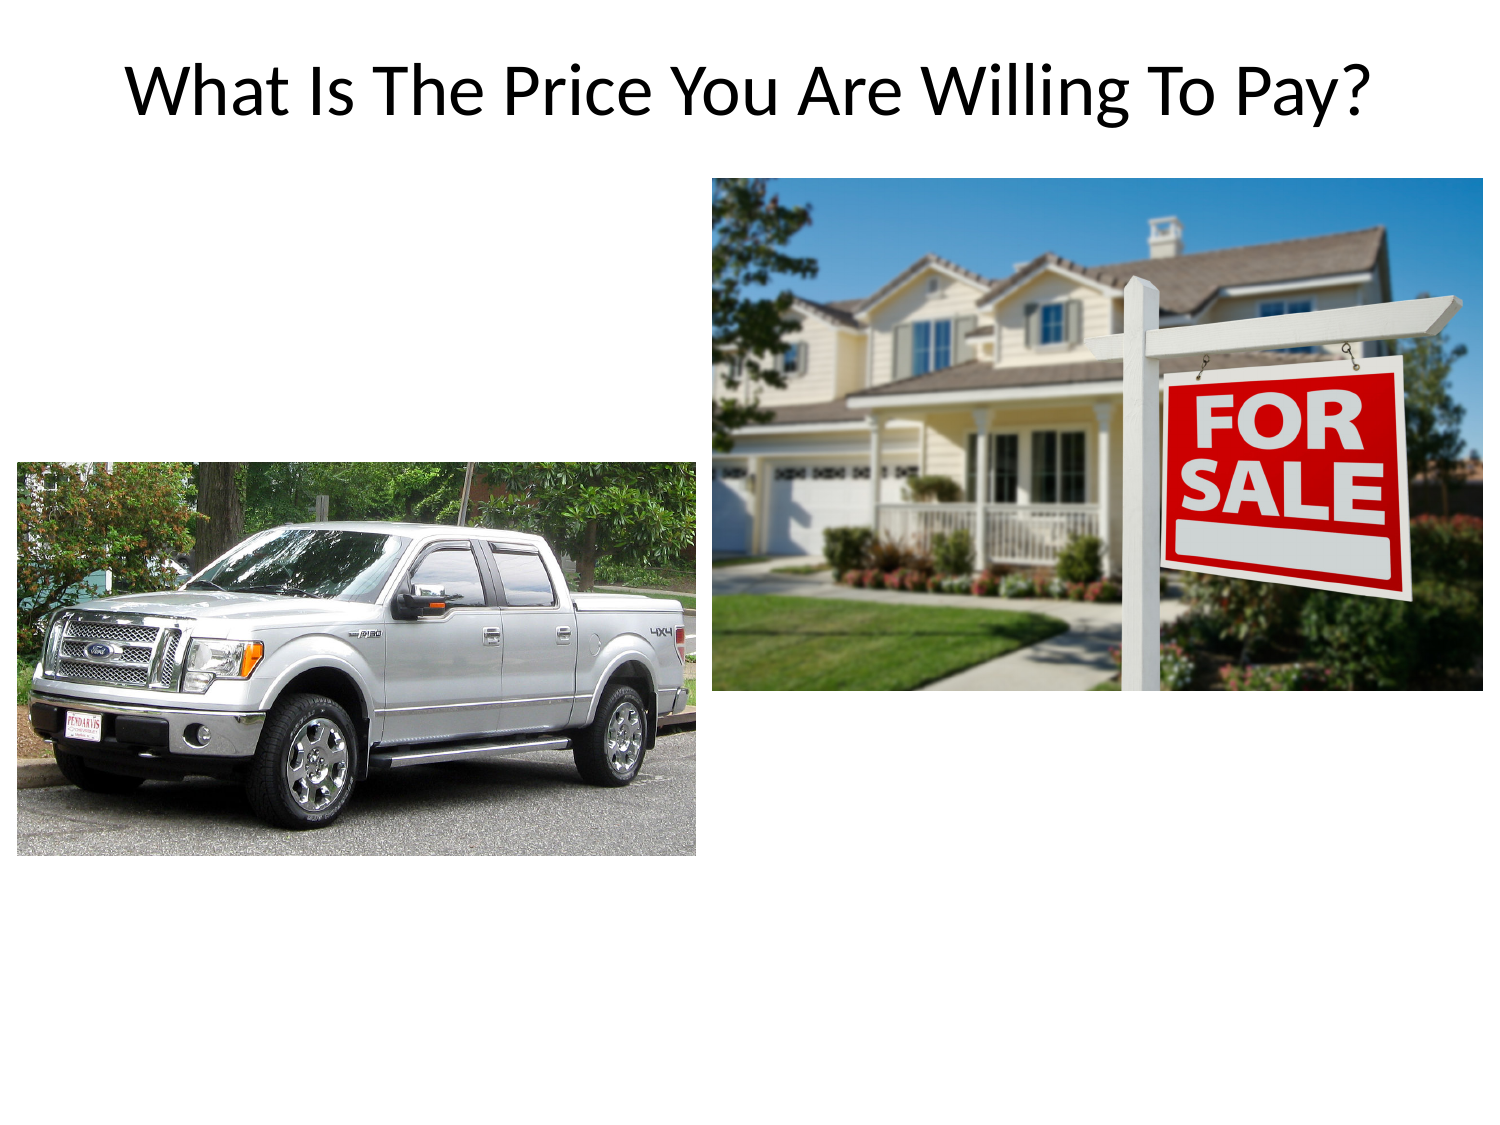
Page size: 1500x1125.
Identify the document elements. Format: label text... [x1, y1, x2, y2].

picture [17, 462, 696, 856]
text_box What Is The Price You Are Willing To Pay? [0, 32, 1500, 138]
picture [712, 178, 1483, 691]
